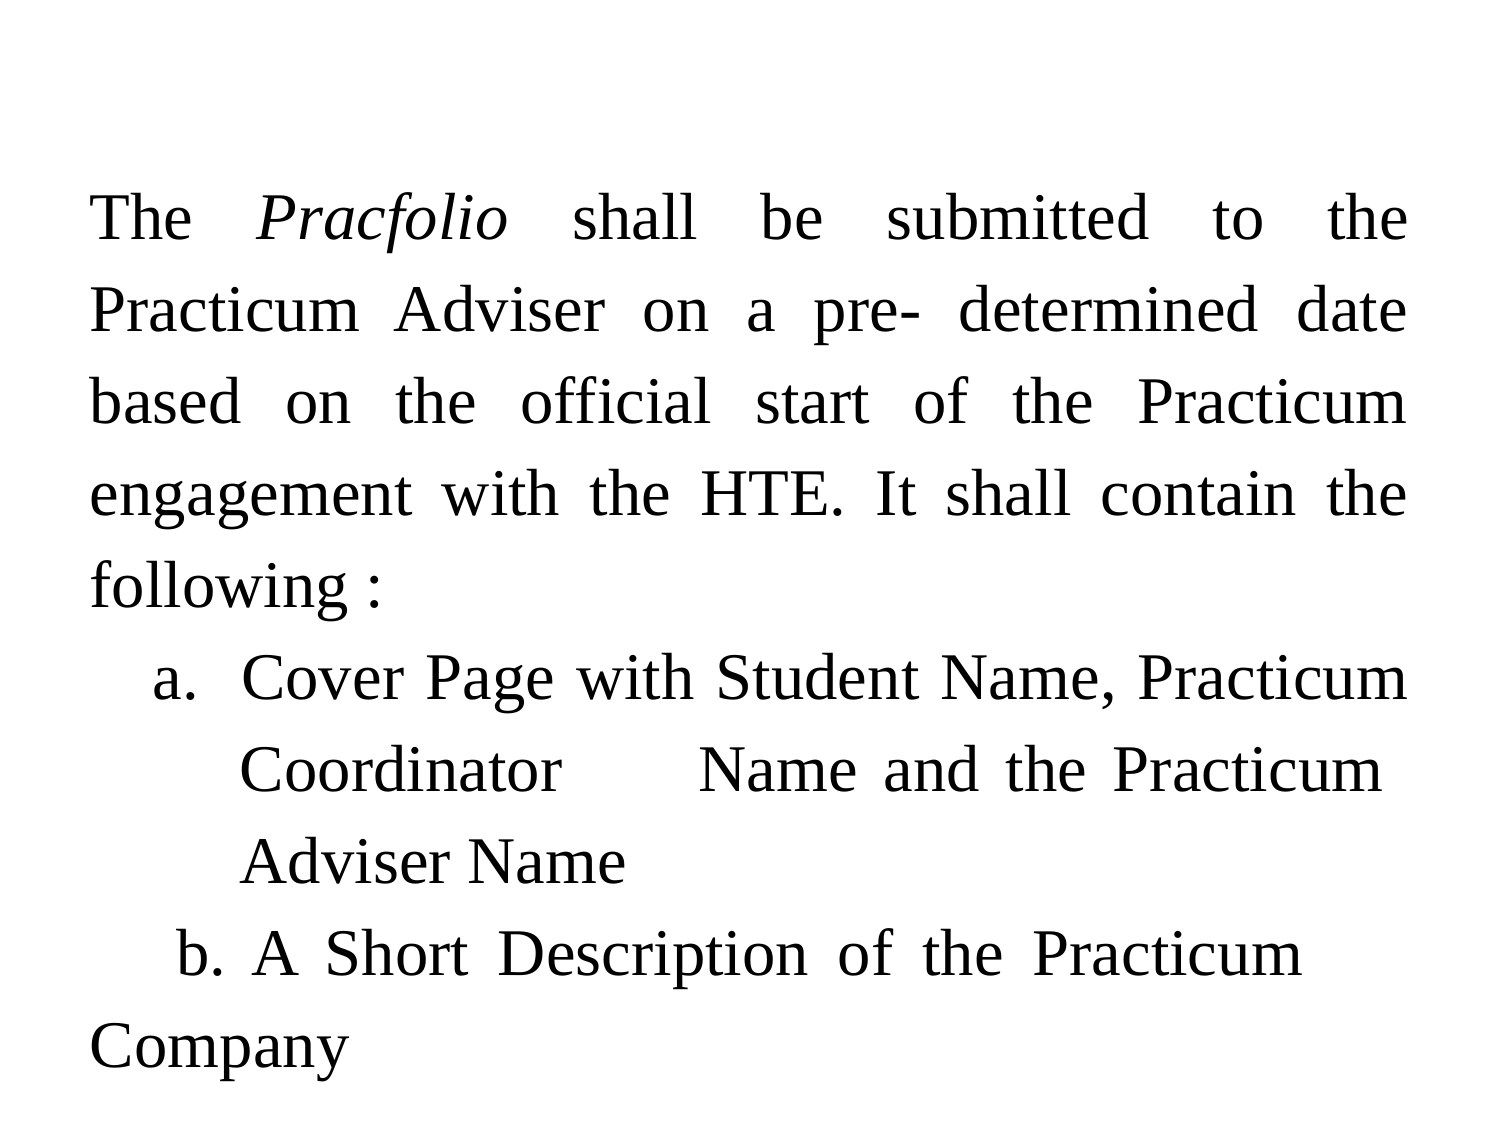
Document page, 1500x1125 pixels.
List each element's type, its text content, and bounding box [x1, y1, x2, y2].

text_box The Pracfolio shall be submitted to the Practicum Adviser on a pre- determined date based on the official start of the Practicum engagement with the HTE. It shall contain the following : a. Cover Page with Student Name, Practicum Coordinator Name and the Practicum Adviser Name b. A Short Description of the Practicum Company [74, 49, 1425, 1088]
